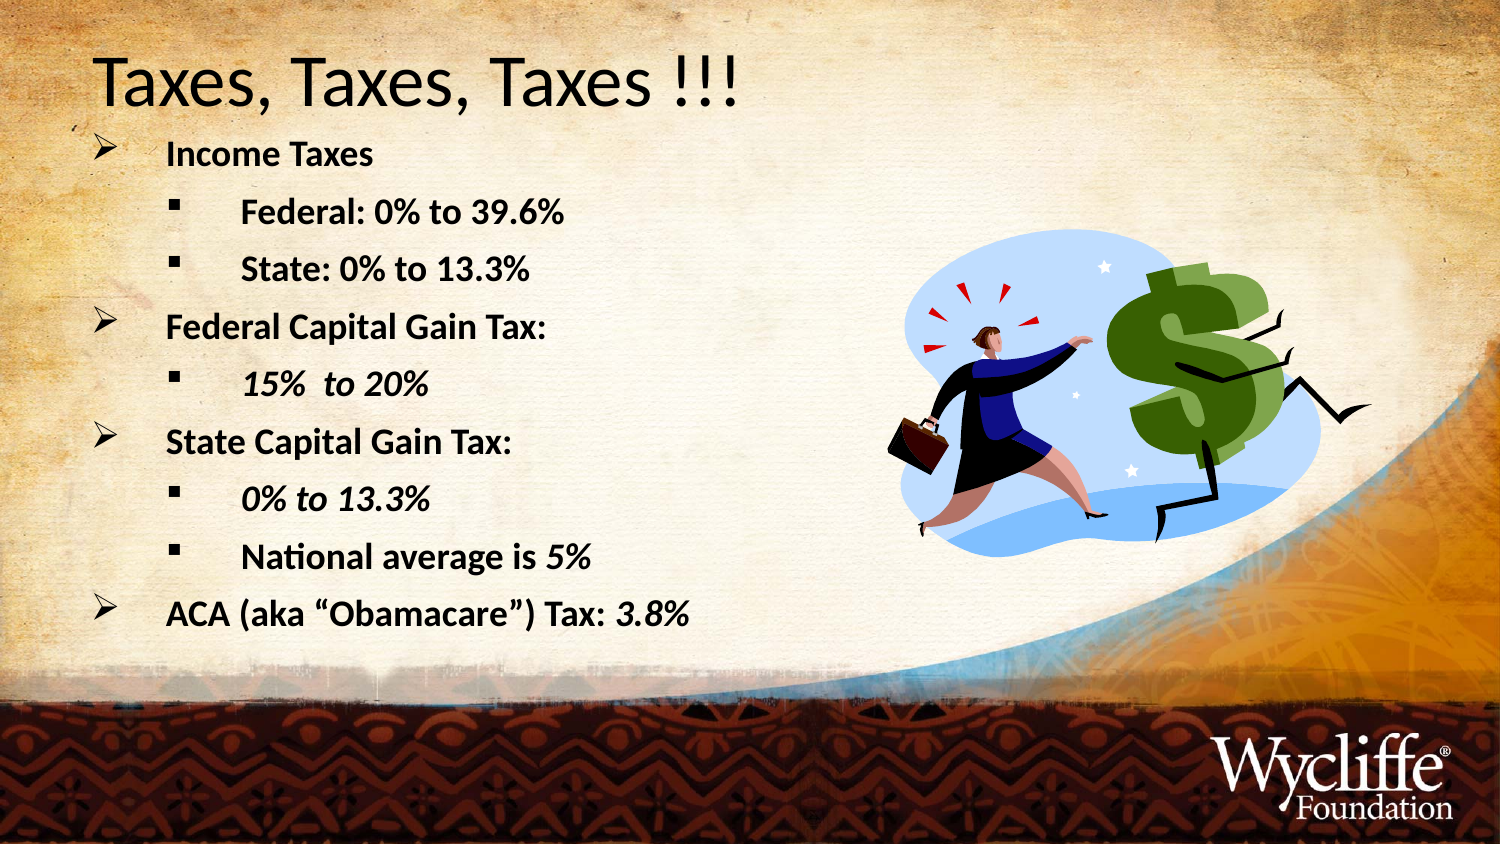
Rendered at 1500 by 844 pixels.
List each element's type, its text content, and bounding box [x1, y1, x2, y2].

text_box Income Taxes Federal: 0% to 39.6% State: 0% to 13.3% Federal Capital Gain Tax: 15% to 20% State Capital Gain Tax: 0% to 13.3% National average is 5% ACA (aka “Obamacare”) Tax: 3.8% [76, 121, 1396, 642]
title Taxes, Taxes, Taxes !!! [77, 6, 1428, 147]
picture [0, 0, 1500, 844]
